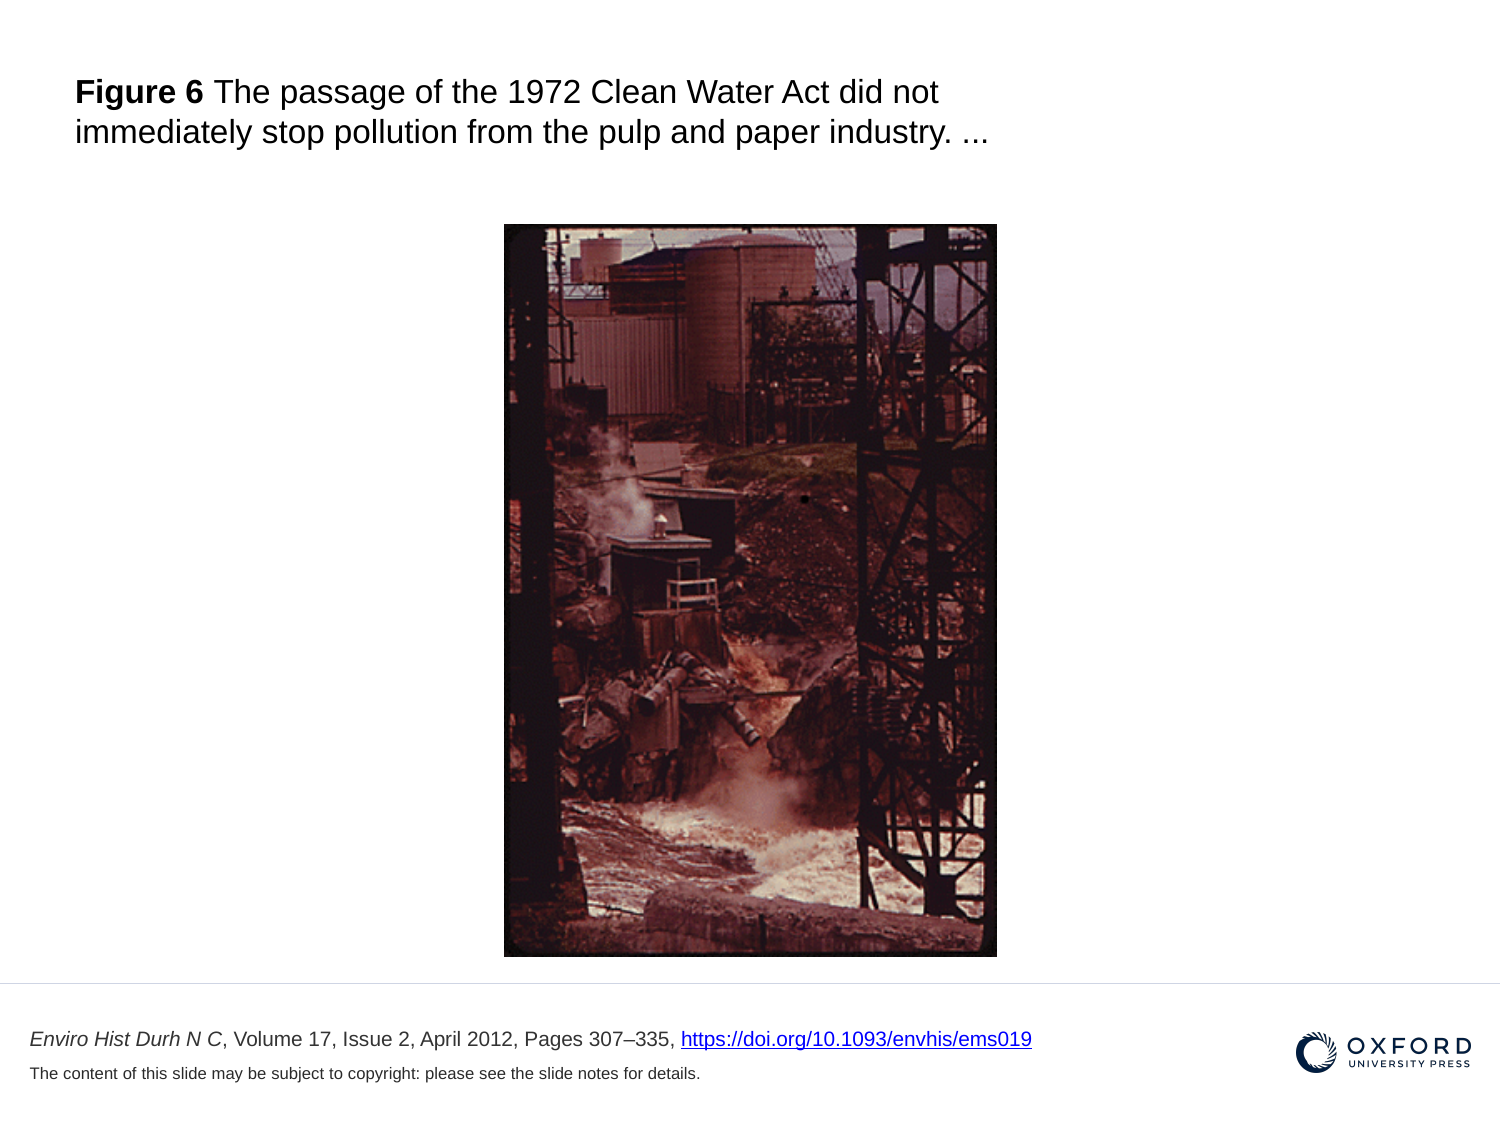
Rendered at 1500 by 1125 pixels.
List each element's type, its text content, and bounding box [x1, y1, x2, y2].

picture [504, 224, 997, 957]
footer Enviro Hist Durh N C, Volume 17, Issue 2, April 2012, Pages 307–335, https://doi.org/10.1093/envhis/ems019 The content of this slide may be subject to copyright: please see the slide notes for details. [0, 983, 1260, 1125]
title Figure 6 The passage of the 1972 Clean Water Act did not immediately stop pollution from the pulp and paper industry. ... [75, 69, 1078, 171]
picture [1296, 1032, 1471, 1073]
